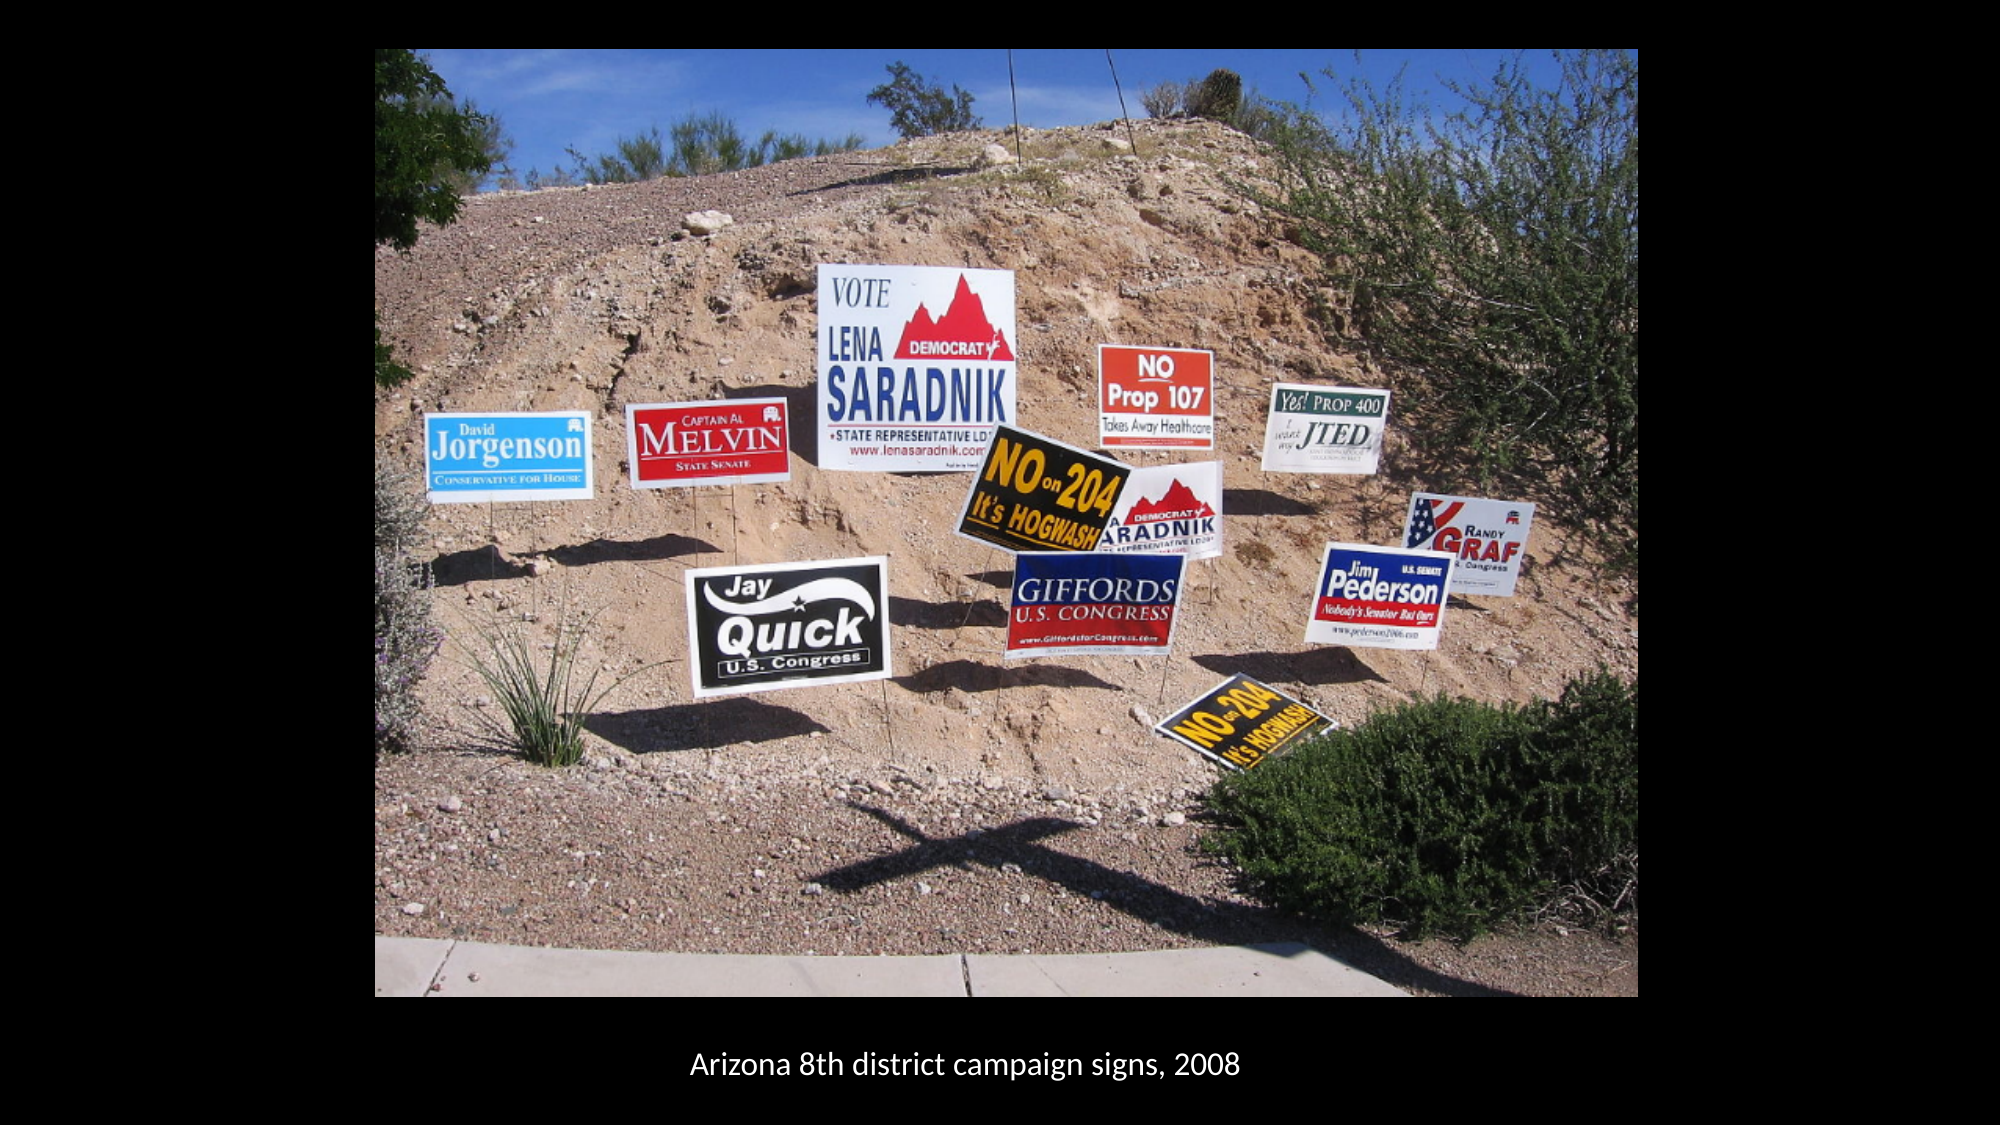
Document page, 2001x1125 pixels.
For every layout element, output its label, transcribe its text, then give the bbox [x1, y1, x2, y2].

picture [374, 49, 1638, 998]
text_box Arizona 8th district campaign signs, 2008 [674, 1006, 1275, 1090]
